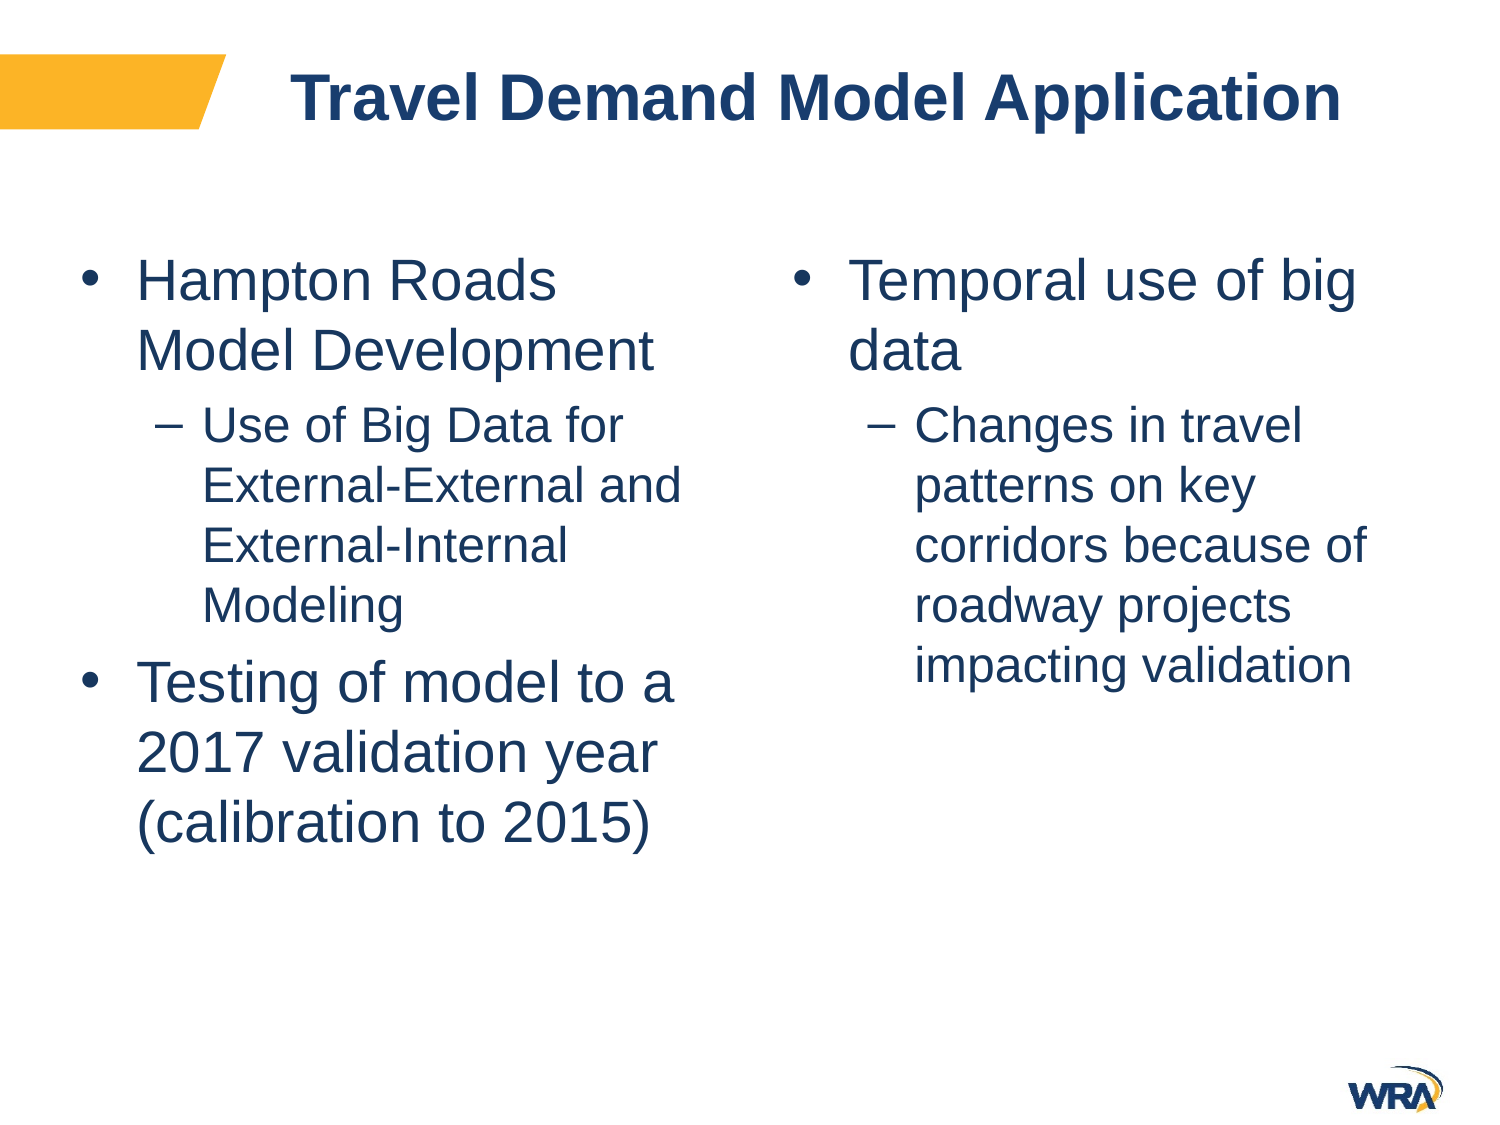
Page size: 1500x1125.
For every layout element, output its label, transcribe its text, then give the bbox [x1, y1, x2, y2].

title Travel Demand Model Application [275, 37, 1450, 150]
list Temporal use of big data Changes in travel patterns on key corridors because of roadway projects impacting validation [762, 212, 1450, 1038]
list Hampton Roads Model Development Use of Big Data for External-External and External-Internal Modeling Testing of model to a 2017 validation year (calibration to 2015) [50, 212, 738, 1038]
picture [1340, 1058, 1450, 1120]
